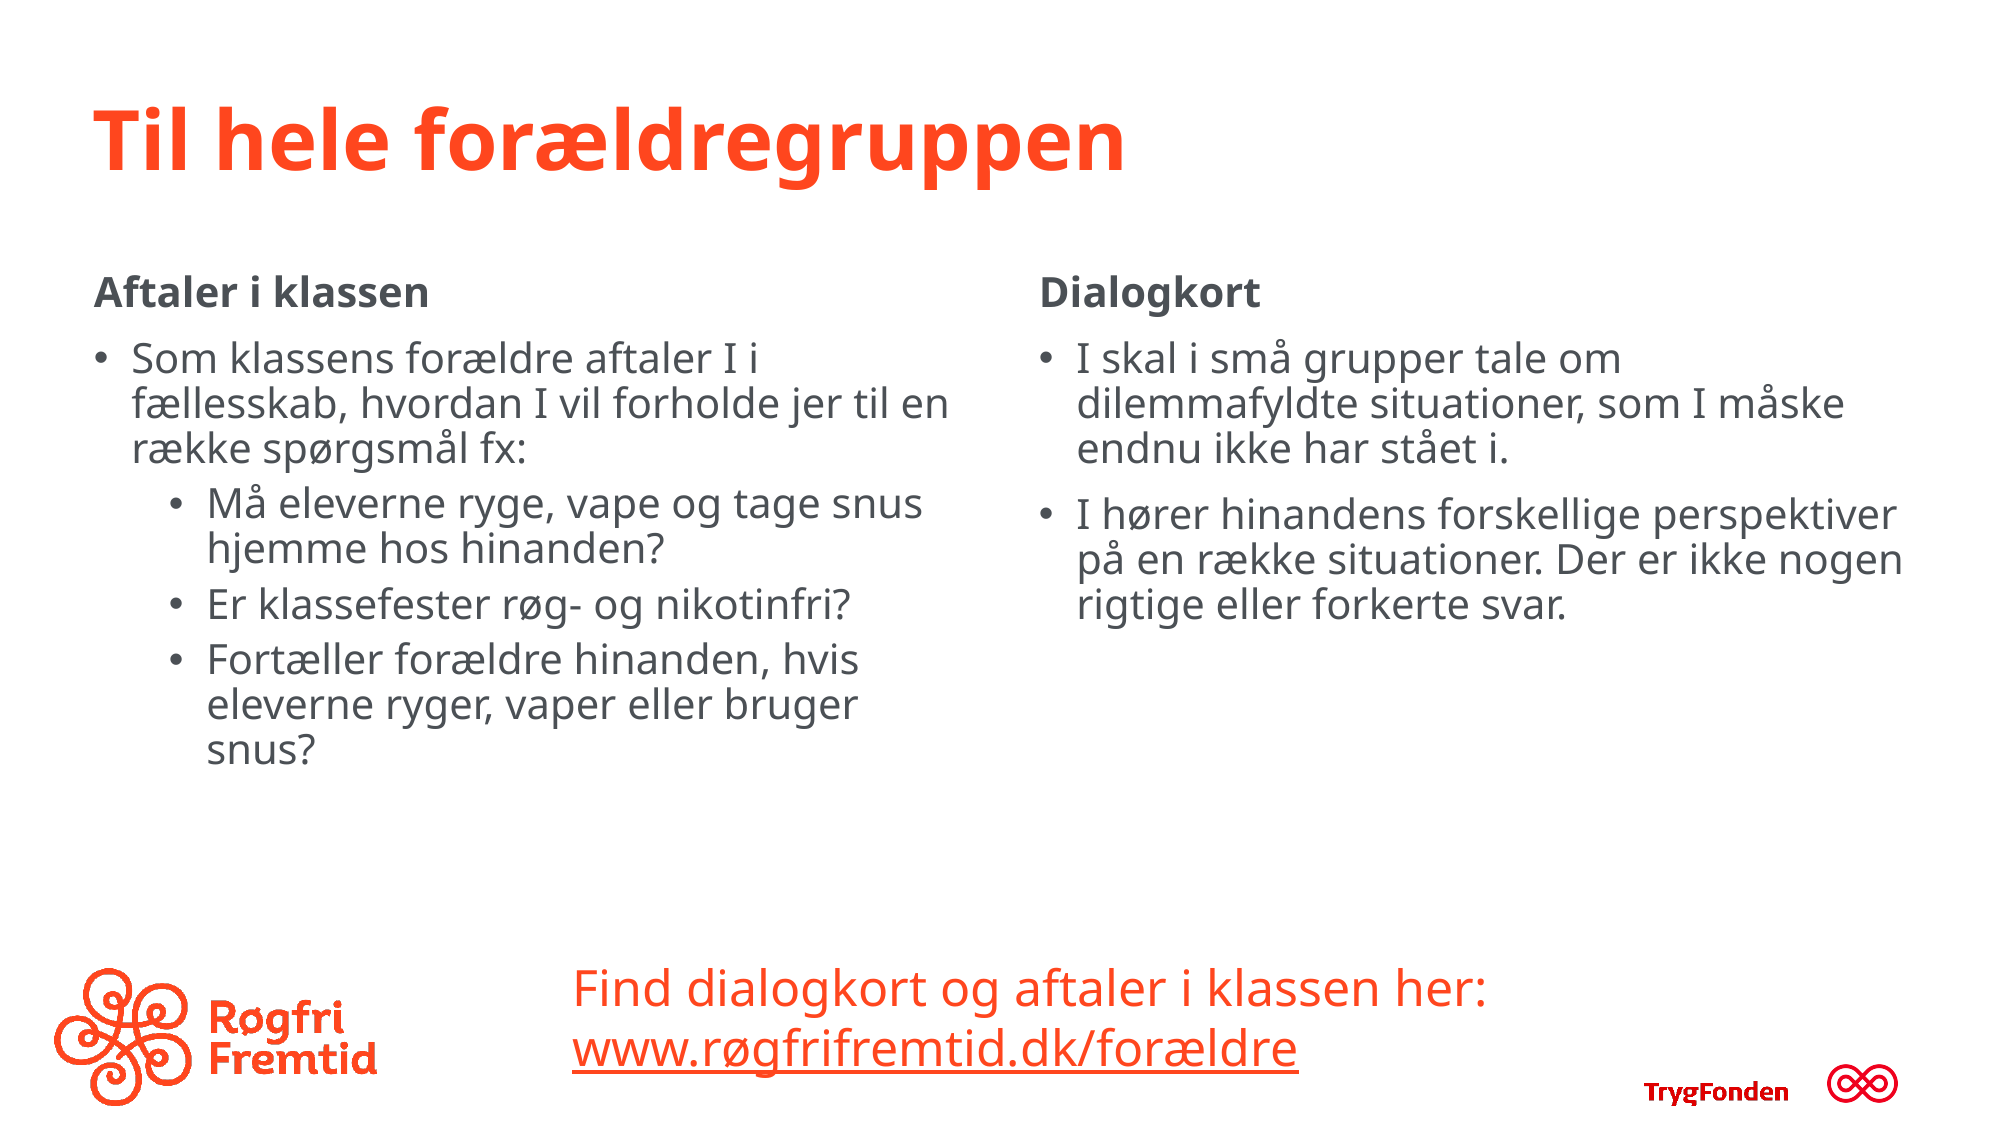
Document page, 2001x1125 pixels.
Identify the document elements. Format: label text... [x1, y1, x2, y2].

text_box Find dialogkort og aftaler i klassen her: www.røgfrifremtid.dk/forældre [557, 898, 2000, 1092]
title Til hele forældregruppen [77, 35, 1803, 253]
picture [1824, 1092, 1901, 1106]
picture [54, 968, 377, 1106]
picture [1644, 1092, 1788, 1106]
list Aftaler i klassen Som klassens forældre aftaler I i fællesskab, hvordan I vil forholde jer til en række spørgsmål fx: Må eleverne ryge, vape og tage snus hjemme hos hinanden? Er klassefester røg- og nikotinfri? Fortæller forældre hinanden, hvis eleverne ryger, vaper eller bruger snus? [78, 263, 977, 995]
list Dialogkort I skal i små grupper tale om dilemmafyldte situationer, som I måske endnu ikke har stået i. I hører hinandens forskellige perspektiver på en række situationer. Der er ikke nogen rigtige eller forkerte svar. [1023, 263, 1921, 898]
